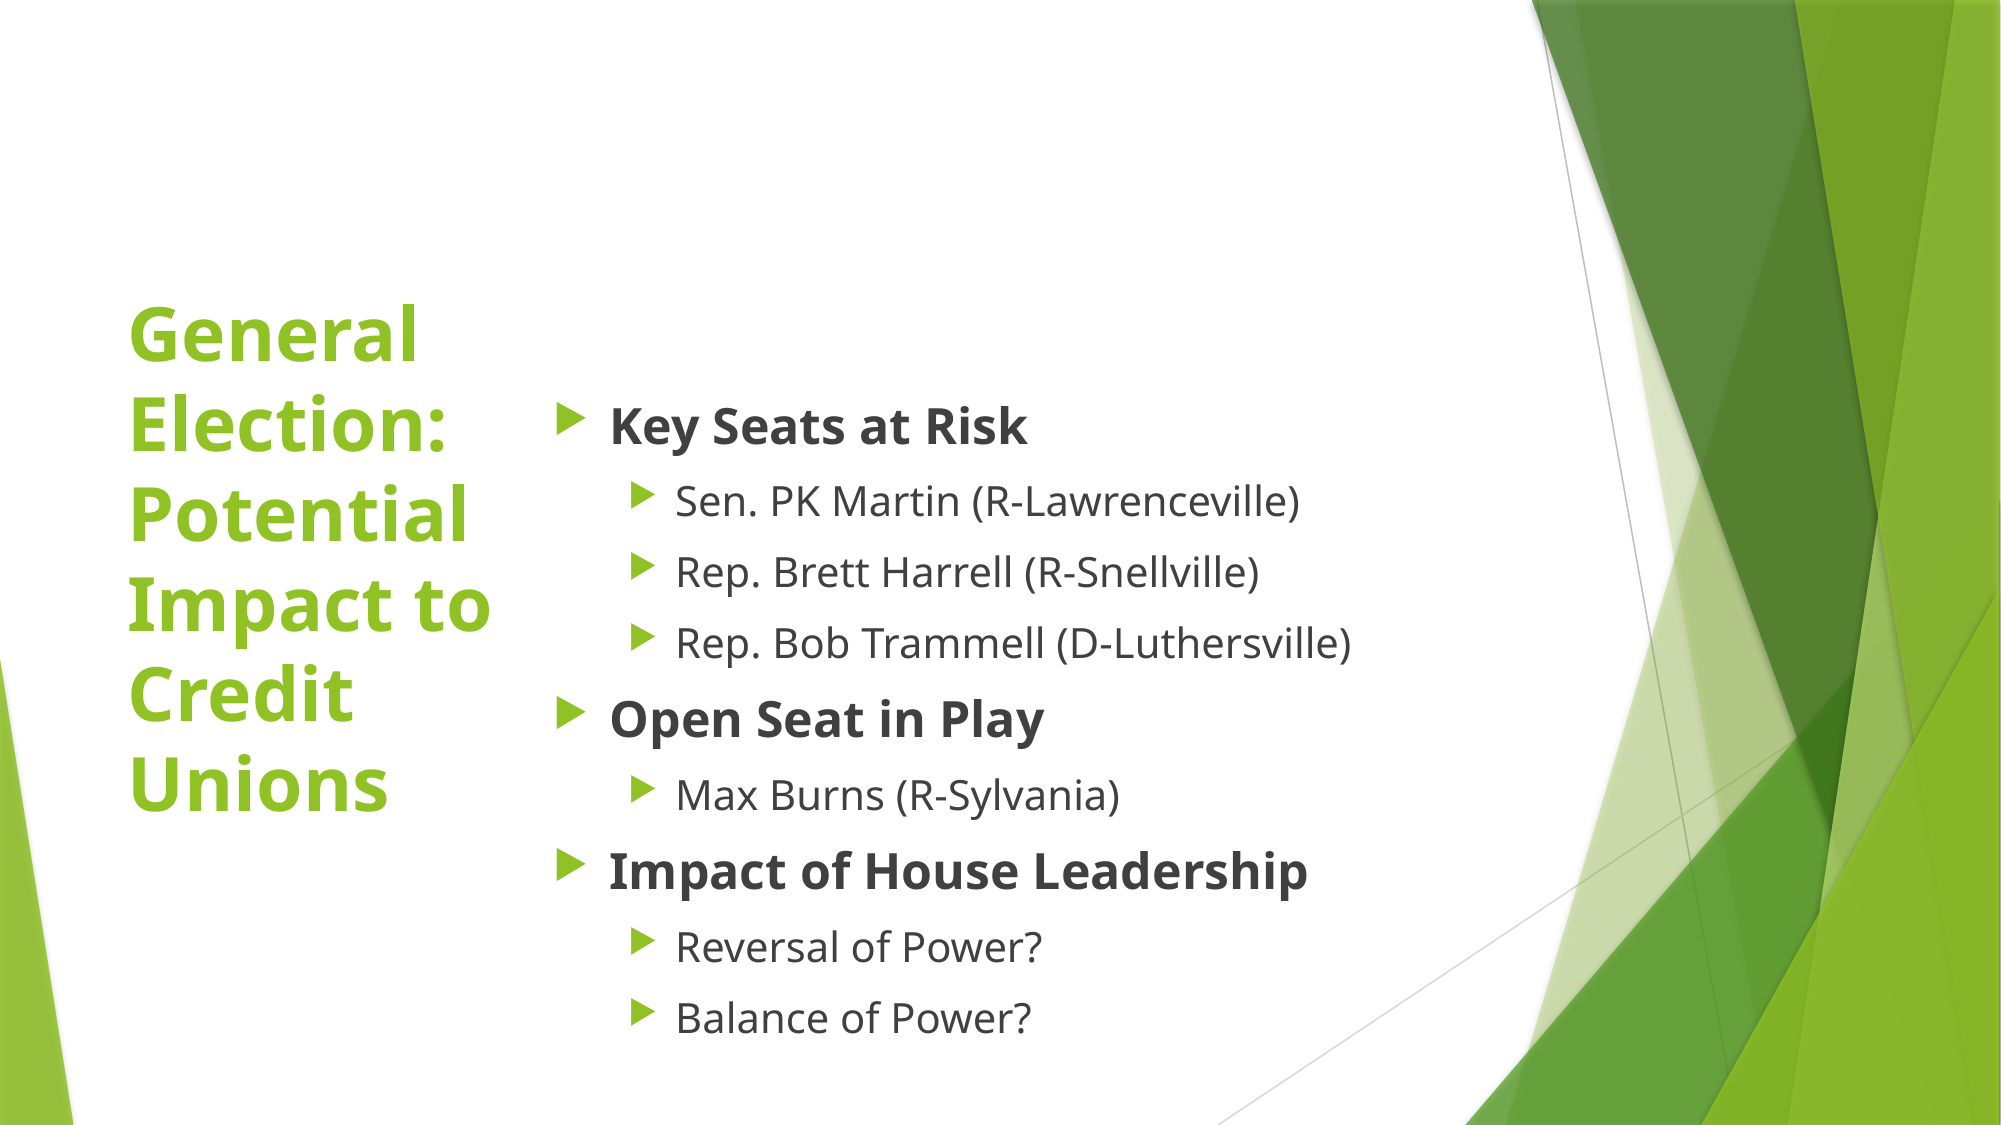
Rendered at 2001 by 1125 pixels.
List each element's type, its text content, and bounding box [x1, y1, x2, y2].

title General Election: Potential Impact to Credit Unions [112, 189, 538, 921]
list Key Seats at Risk Sen. PK Martin (R-Lawrenceville) Rep. Brett Harrell (R-Snellville) Rep. Bob Trammell (D-Luthersville) Open Seat in Play Max Burns (R-Sylvania) Impact of House Leadership Reversal of Power? Balance of Power? [538, 189, 1750, 1106]
